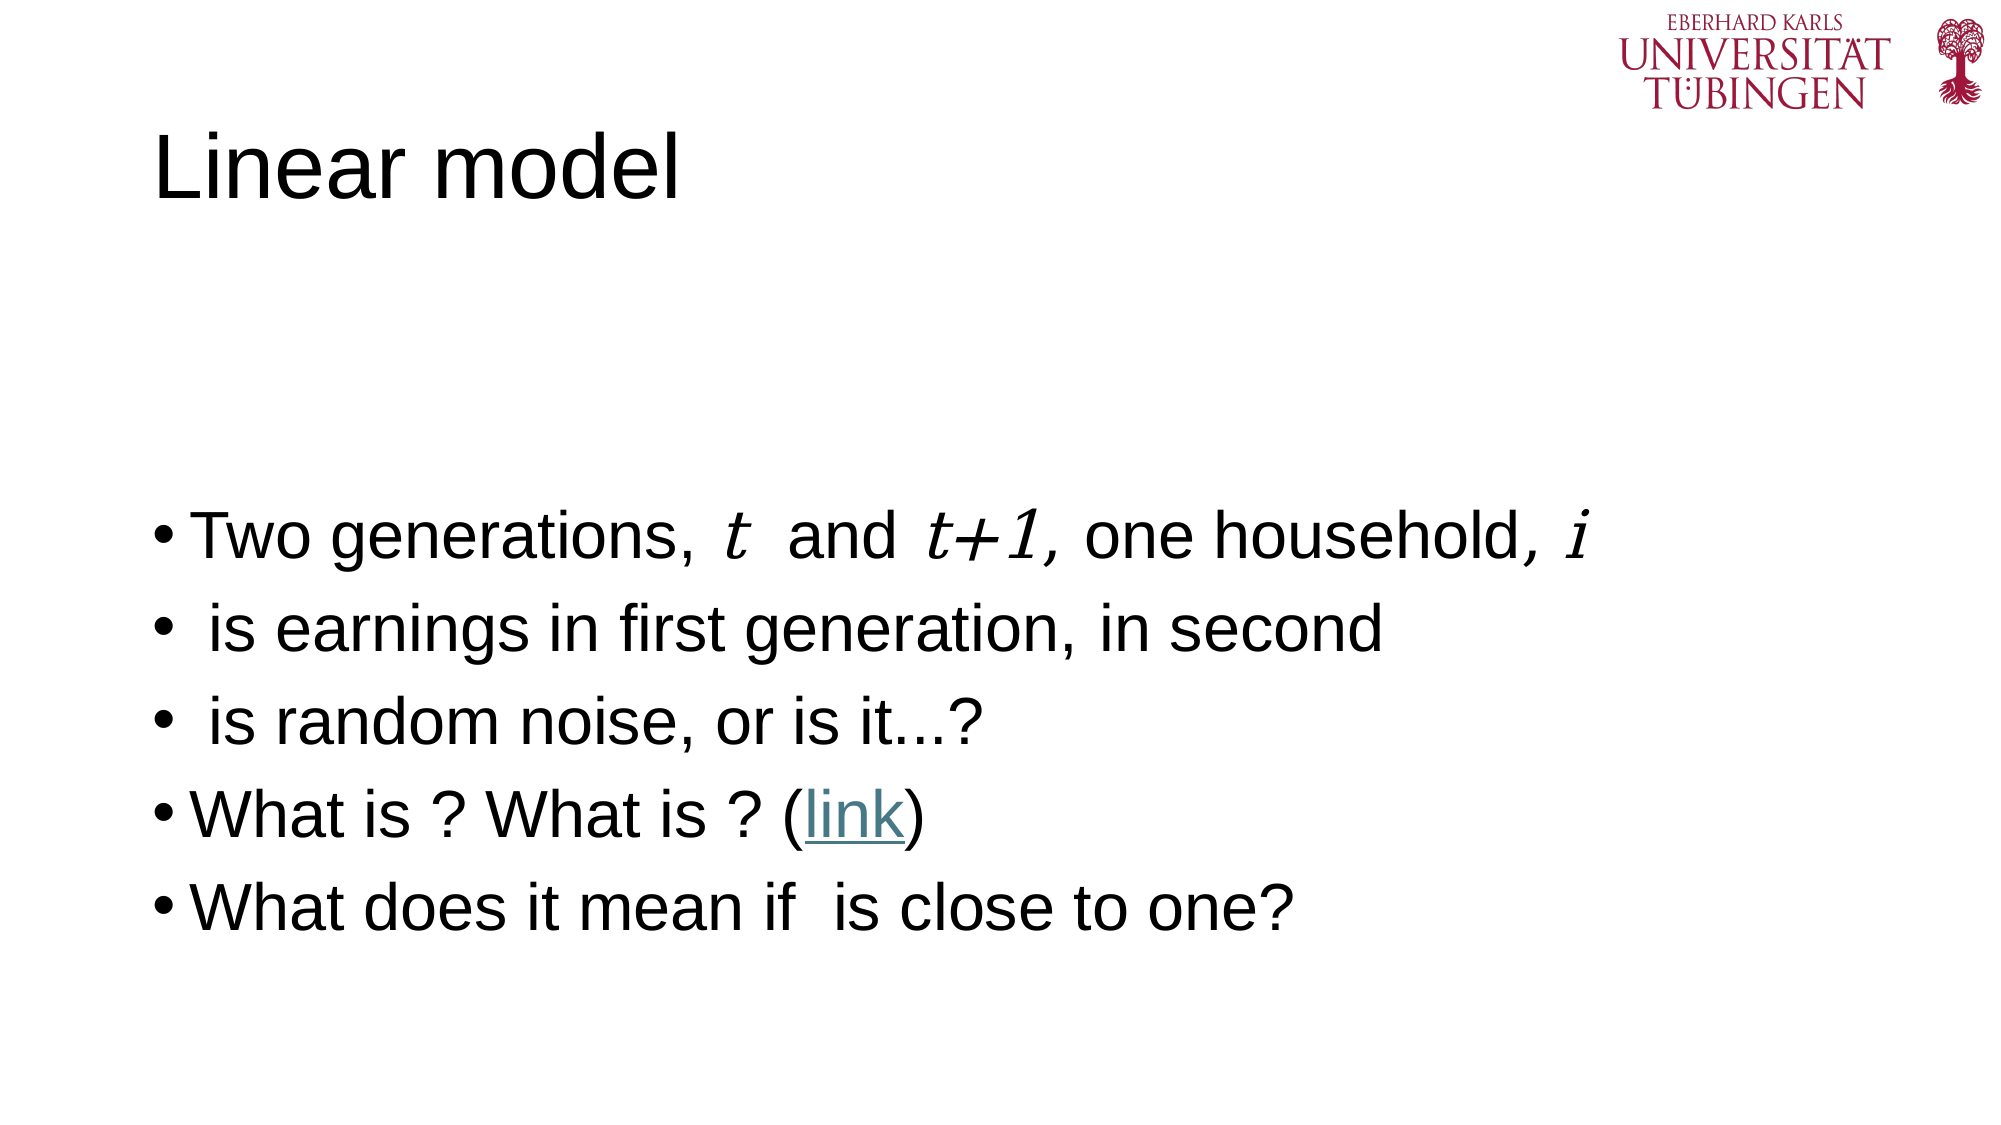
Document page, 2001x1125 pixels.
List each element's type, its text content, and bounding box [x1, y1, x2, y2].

title Linear model [137, 59, 1863, 278]
picture [1611, 0, 1989, 121]
